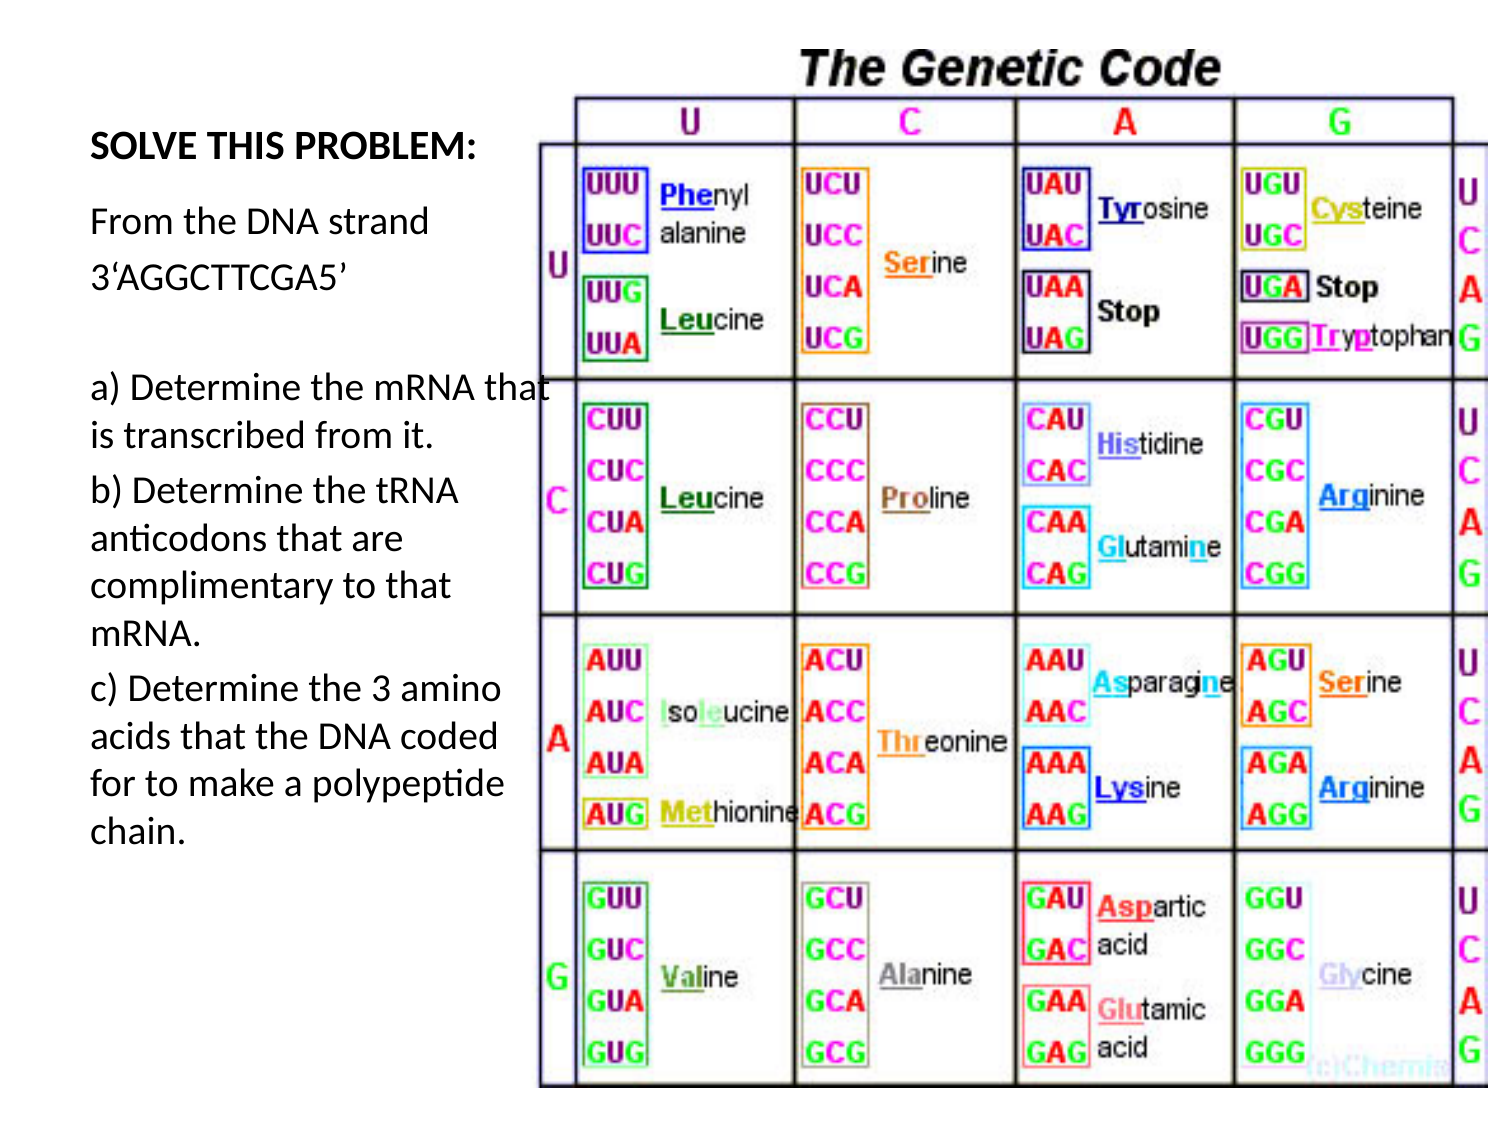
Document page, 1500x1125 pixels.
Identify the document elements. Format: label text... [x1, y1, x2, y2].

list From the DNA strand 3‘AGGCTTCGA5’ a) Determine the mRNA that is transcribed from it. b) Determine the tRNA anticodons that are complimentary to that mRNA. c) Determine the 3 amino acids that the DNA coded for to make a polypeptide chain. [75, 187, 507, 1005]
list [512, 49, 1488, 1088]
title SOLVE THIS PROBLEM: [75, 44, 569, 175]
